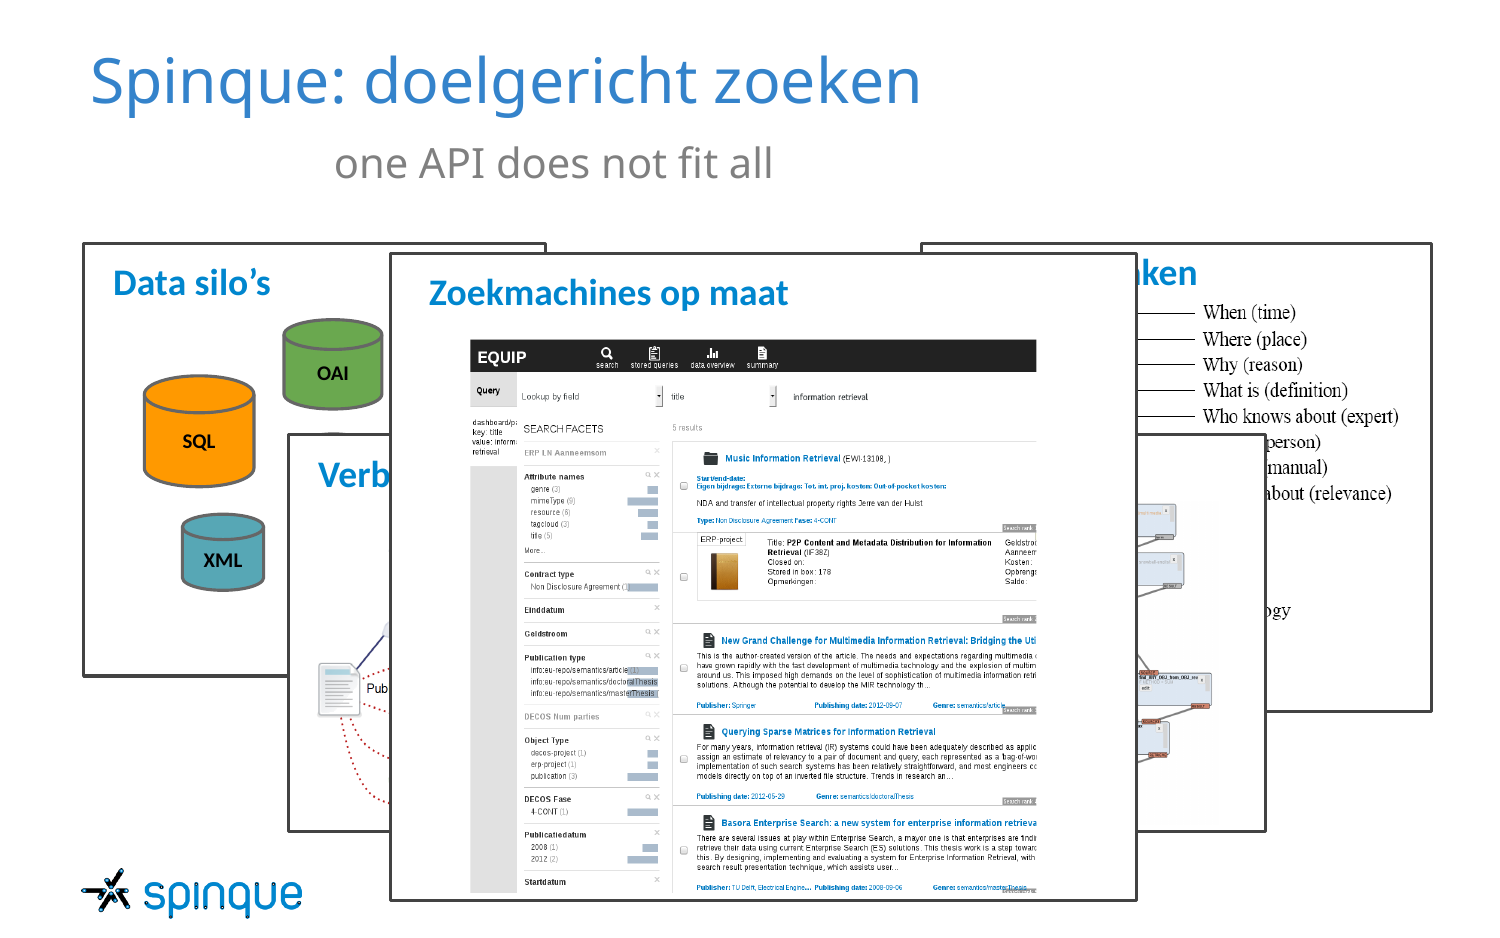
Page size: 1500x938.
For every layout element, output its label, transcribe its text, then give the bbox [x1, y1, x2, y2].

title Spinque: doelgericht zoeken one API does not fit all [75, 37, 1425, 194]
picture [81, 868, 302, 919]
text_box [288, 434, 385, 832]
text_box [390, 252, 1138, 901]
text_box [83, 243, 546, 677]
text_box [1142, 434, 1266, 832]
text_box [921, 229, 1432, 712]
